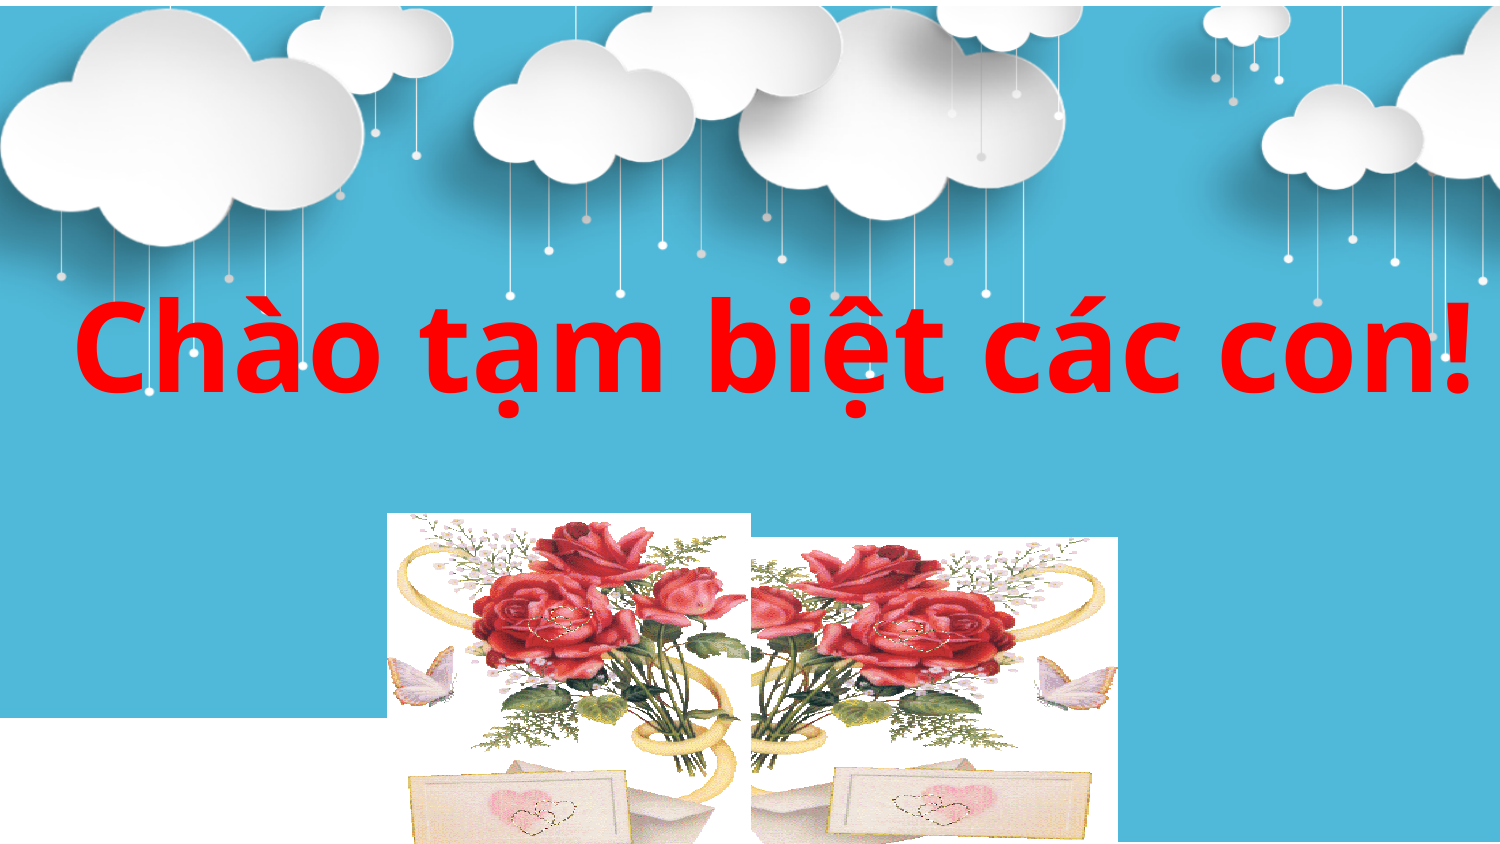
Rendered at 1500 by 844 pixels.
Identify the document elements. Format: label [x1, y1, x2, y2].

text_box [0, 6, 1500, 842]
picture [387, 513, 1118, 844]
